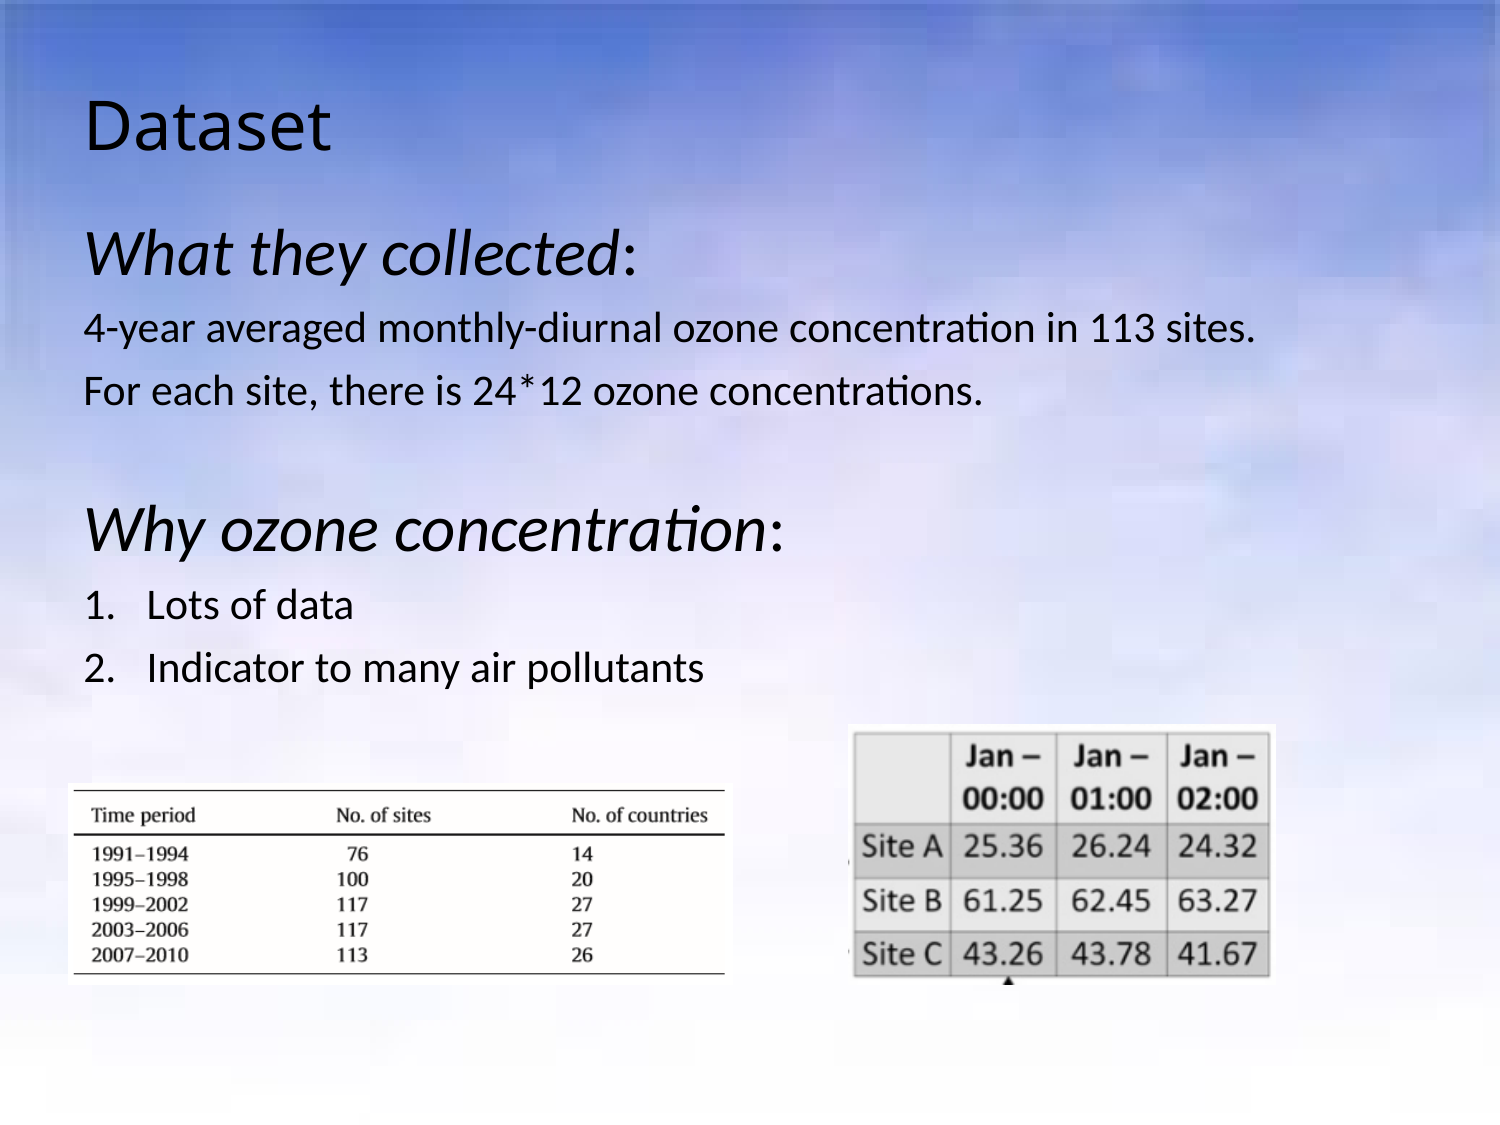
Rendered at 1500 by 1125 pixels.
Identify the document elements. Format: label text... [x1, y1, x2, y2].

list What they collected: 4-year averaged monthly-diurnal ozone concentration in 113 sites. For each site, there is 24*12 ozone concentrations. Why ozone concentration: Lots of data Indicator to many air pollutants [68, 210, 1363, 924]
picture [0, 0, 1500, 1125]
title Dataset [68, 46, 1363, 210]
